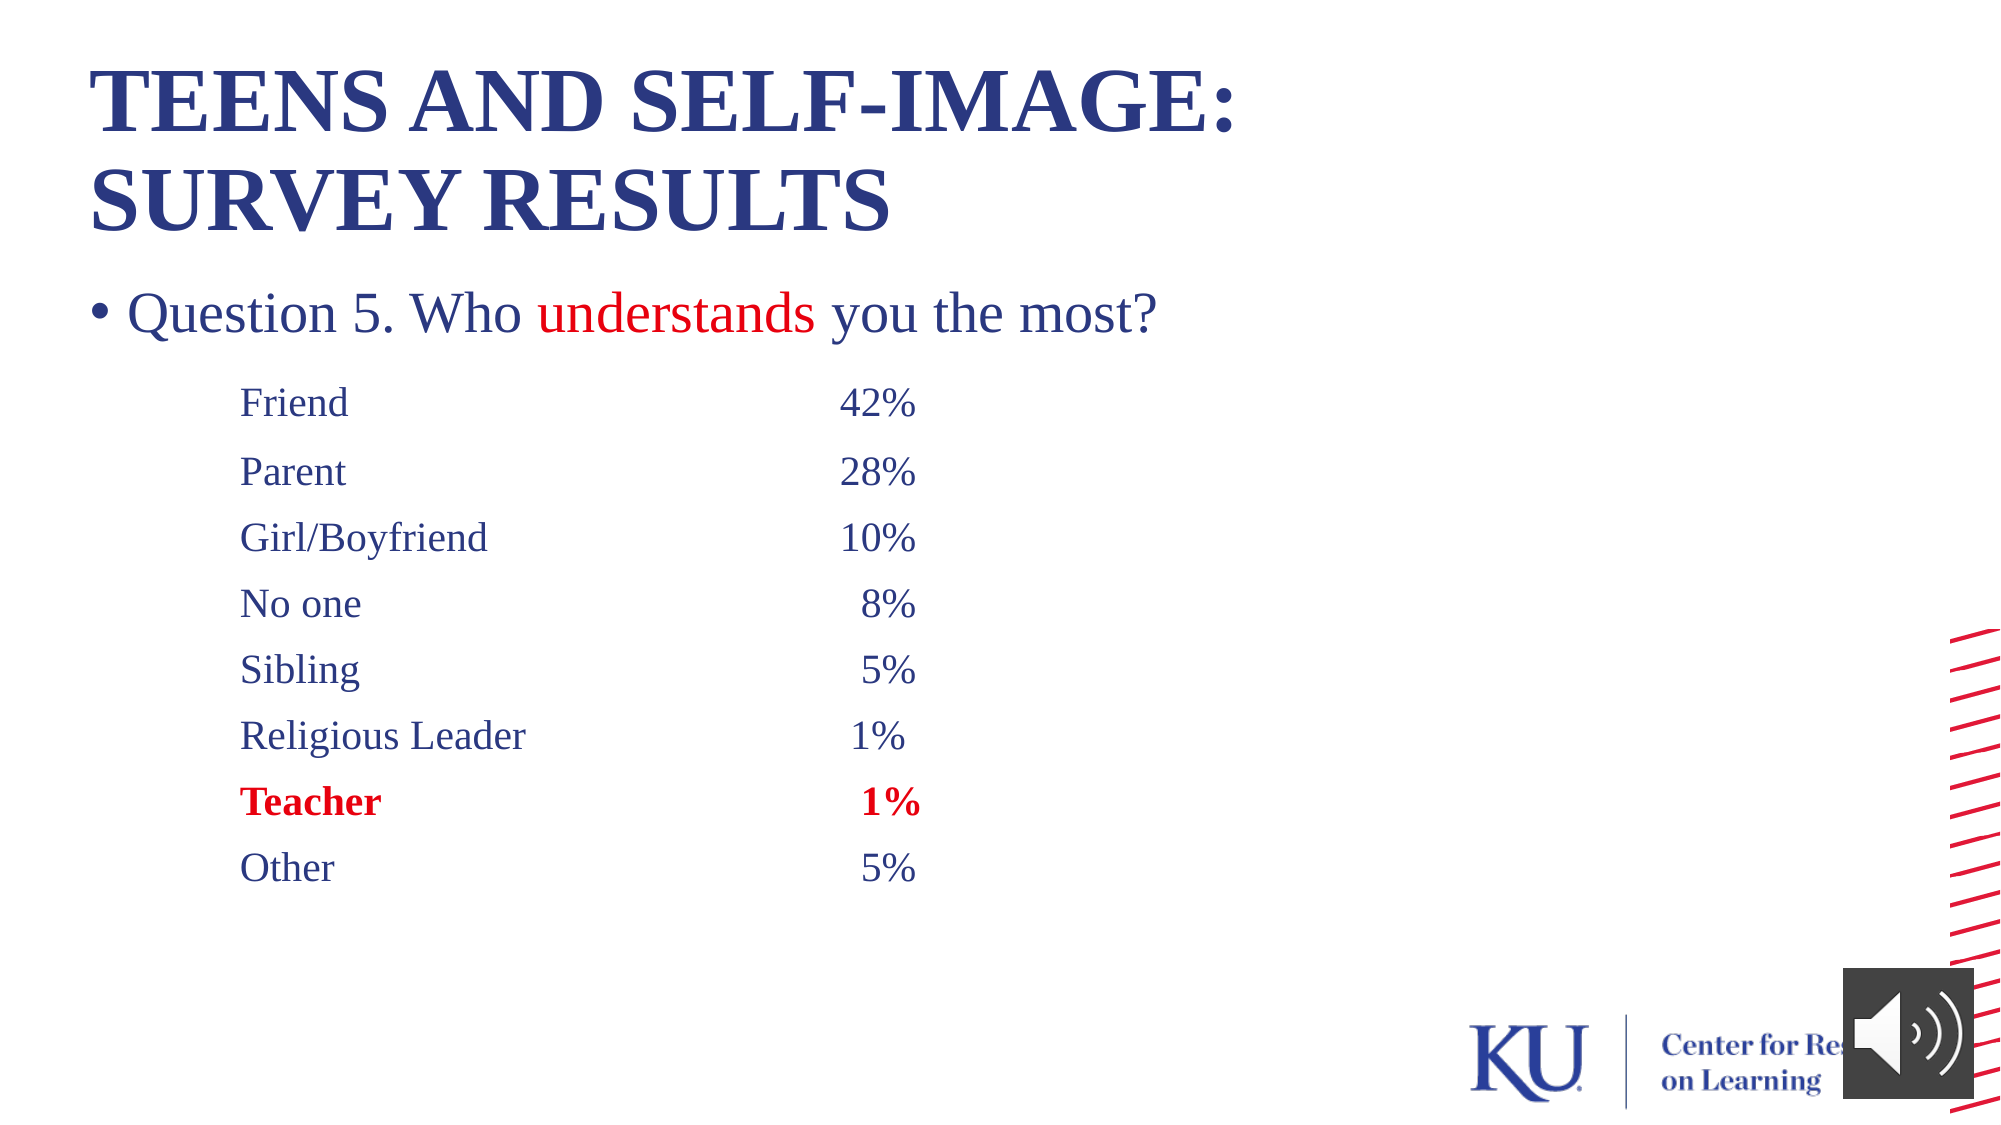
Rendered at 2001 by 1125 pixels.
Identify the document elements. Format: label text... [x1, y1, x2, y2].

picture [1440, 629, 2001, 1125]
text_box Question 5. Who understands you the most? Friend 42% Parent 28% Girl/Boyfriend 10% No one 8% Sibling 5% Religious Leader 1% Teacher 1% Other 5% [74, 274, 1425, 1018]
text_box TEENS AND SELF-IMAGE: SURVEY RESULTS [74, 45, 1425, 233]
